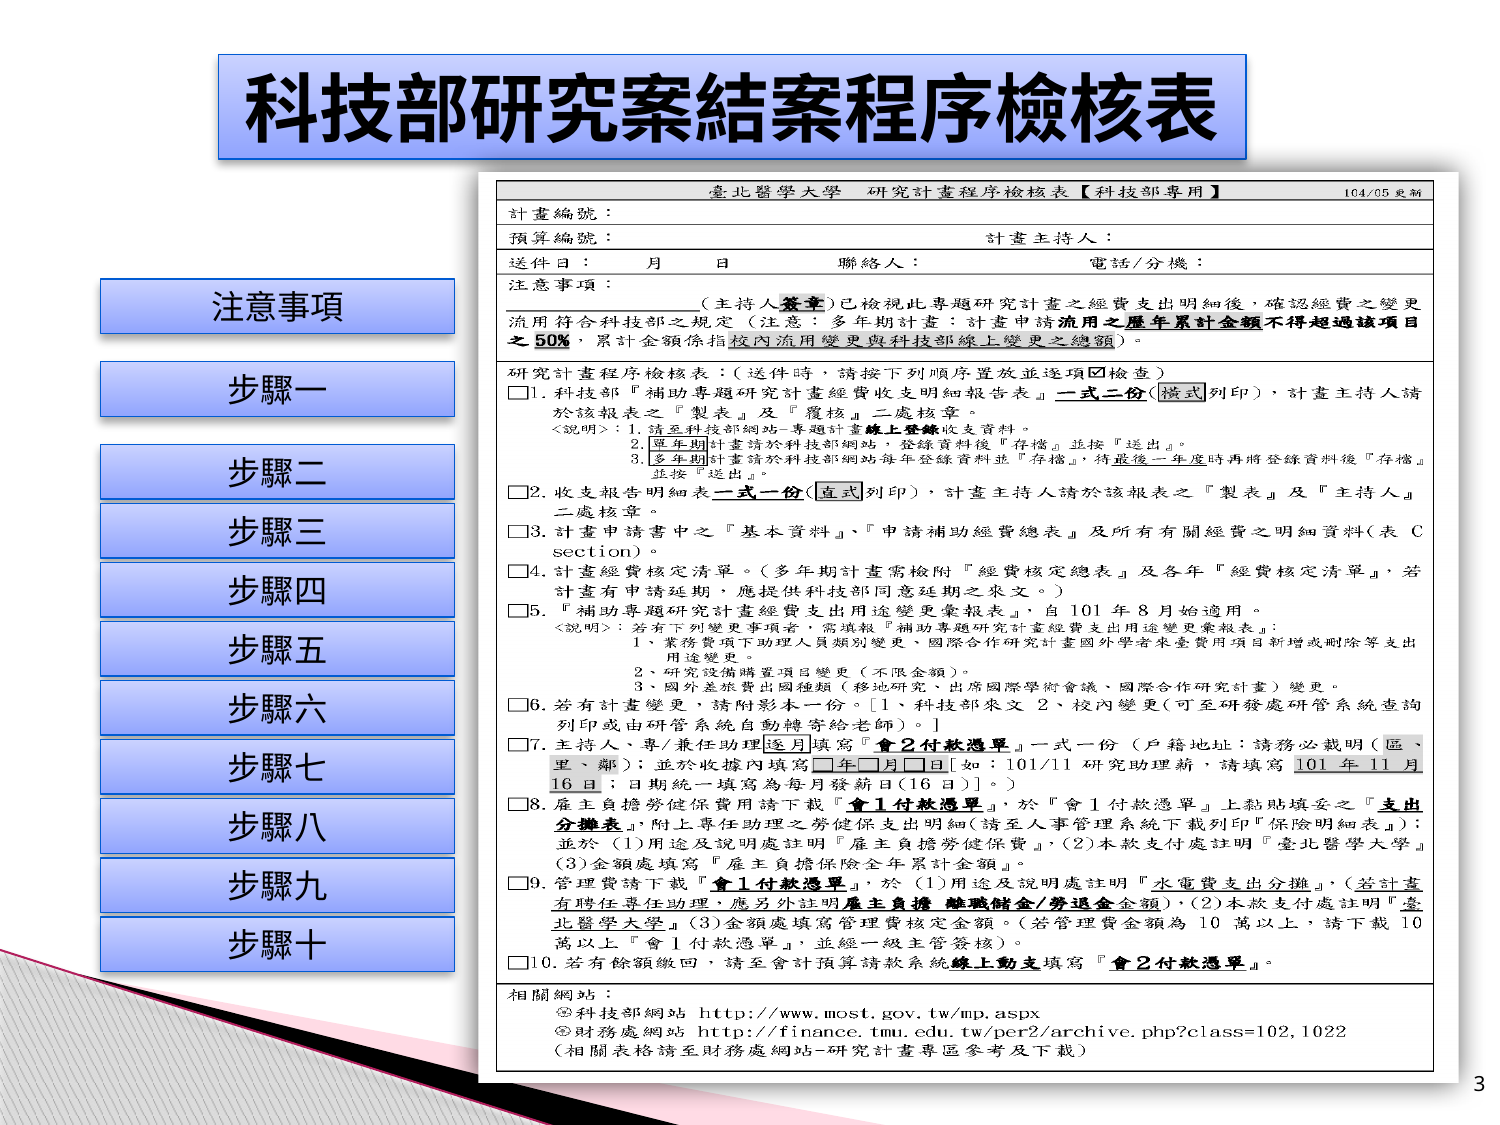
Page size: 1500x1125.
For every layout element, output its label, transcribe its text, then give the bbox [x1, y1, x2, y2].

text_box 步驟六 [100, 680, 455, 736]
picture [477, 172, 1459, 1083]
text_box 步驟一 [100, 361, 455, 417]
text_box 步驟五 [100, 621, 455, 677]
slide_number 3 [1309, 1046, 1500, 1107]
text_box 步驟九 [100, 857, 455, 913]
text_box 步驟二 [100, 444, 455, 500]
text_box 步驟十 [100, 916, 455, 972]
text_box 科技部研究案結案程序檢核表 [218, 54, 1247, 160]
text_box 步驟八 [100, 798, 455, 854]
text_box 步驟七 [100, 739, 455, 795]
text_box 步驟三 [100, 503, 455, 559]
text_box 注意事項 [100, 278, 455, 334]
text_box 步驟四 [100, 562, 455, 618]
